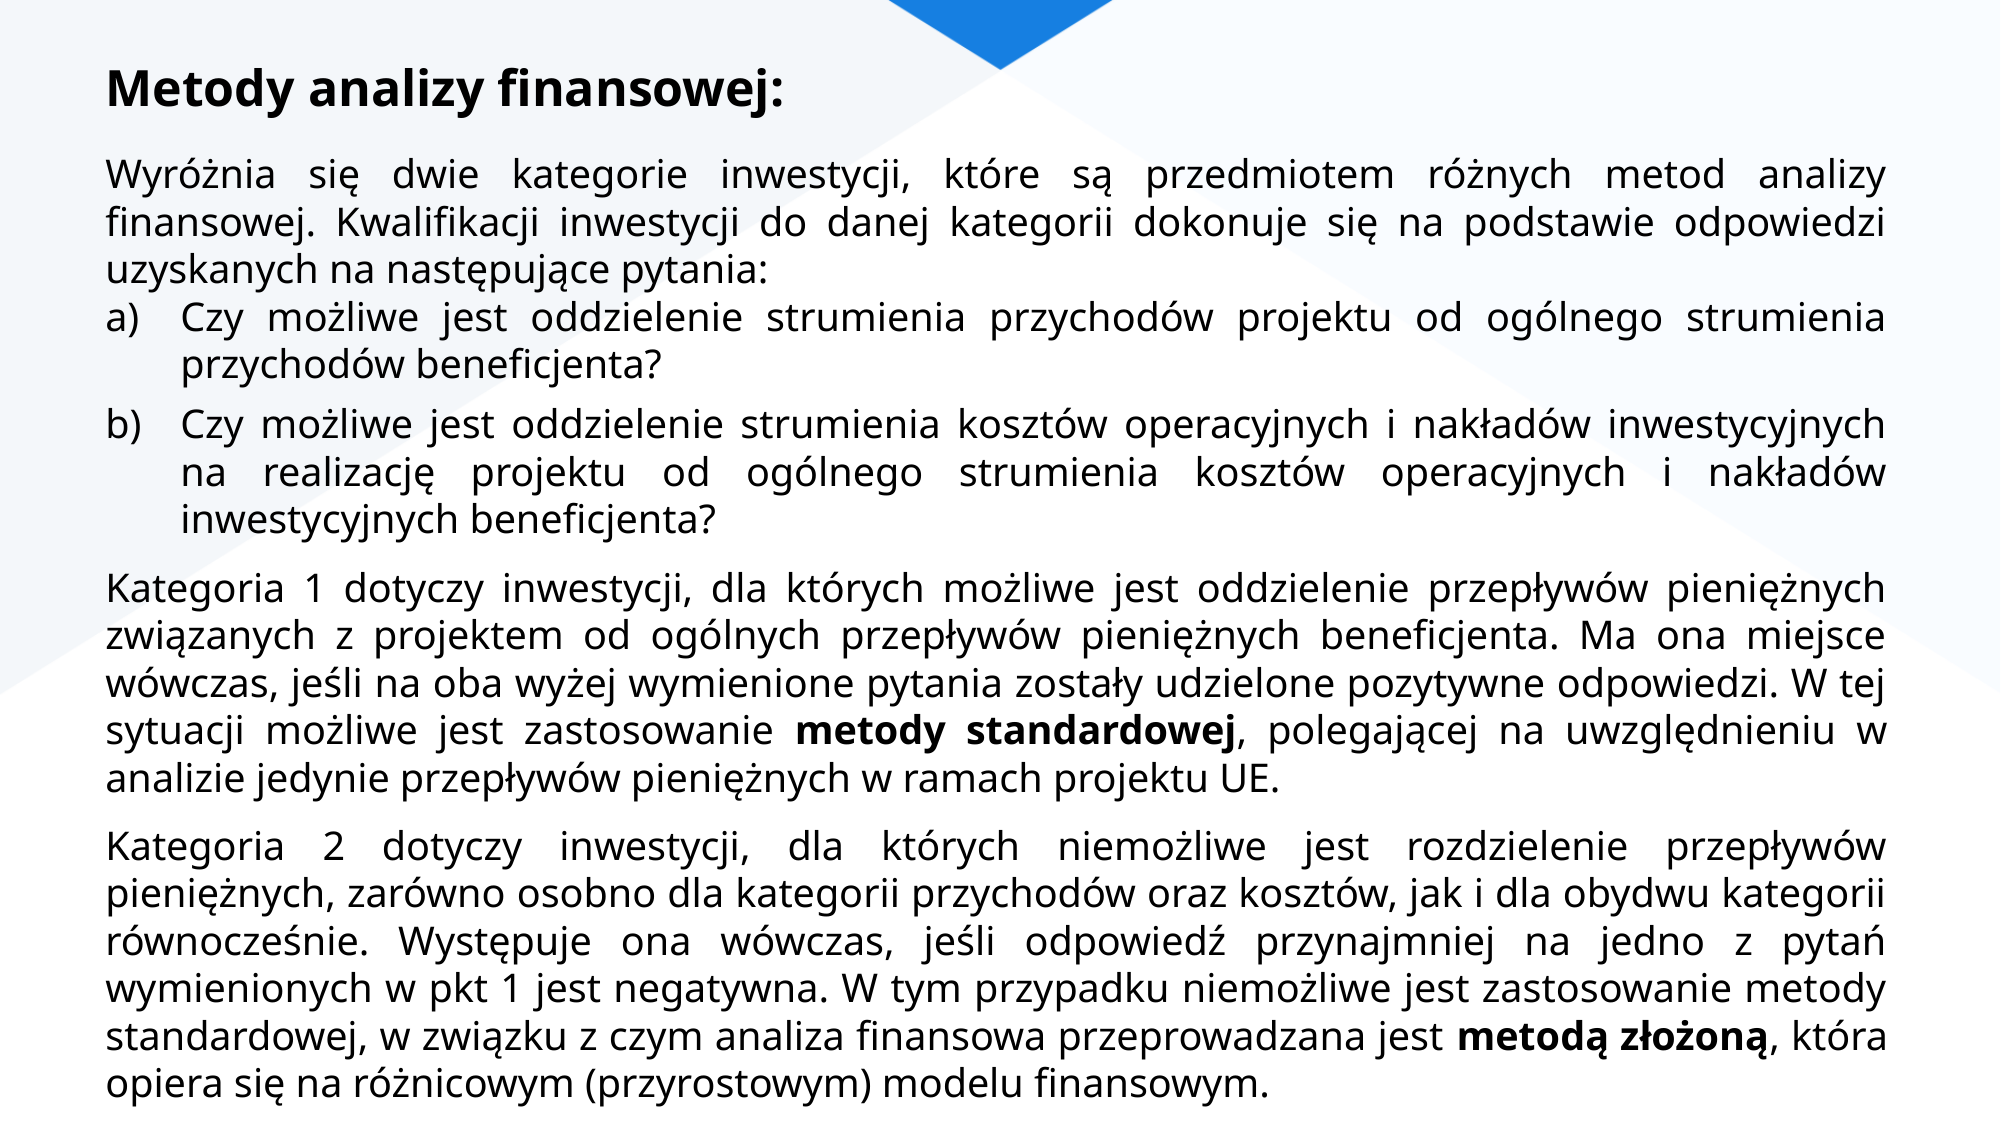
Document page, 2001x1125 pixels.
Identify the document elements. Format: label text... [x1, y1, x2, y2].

text_box Metody analizy finansowej: Wyróżnia się dwie kategorie inwestycji, które są przedmiotem różnych metod analizy finansowej. Kwalifikacji inwestycji do danej kategorii dokonuje się na podstawie odpowiedzi uzyskanych na następujące pytania: Czy możliwe jest oddzielenie strumienia przychodów projektu od ogólnego strumienia przychodów beneficjenta? Czy możliwe jest oddzielenie strumienia kosztów operacyjnych i nakładów inwestycyjnych na realizację projektu od ogólnego strumienia kosztów operacyjnych i nakładów inwestycyjnych beneficjenta? Kategoria 1 dotyczy inwestycji, dla których możliwe jest oddzielenie przepływów pieniężnych związanych z projektem od ogólnych przepływów pieniężnych beneficjenta. Ma ona miejsce wówczas, jeśli na oba wyżej wymienione pytania zostały udzielone pozytywne odpowiedzi. W tej sytuacji możliwe jest zastosowanie metody standardowej, polegającej na uwzględnieniu w analizie jedynie przepływów pieniężnych w ramach projektu UE. Kategoria 2 dotyczy inwestycji, dla których niemożliwe jest rozdzielenie przepływów pieniężnych, zarówno osobno dla kategorii przychodów oraz kosztów, jak i dla obydwu kategorii równocześnie. Występuje ona wówczas, jeśli odpowiedź przynajmniej na jedno z pytań wymienionych w pkt 1 jest negatywna. W tym przypadku niemożliwe jest zastosowanie metody standardowej, w związku z czym analiza finansowa przeprowadzana jest metodą złożoną, która opiera się na różnicowym (przyrostowym) modelu finansowym. [90, 48, 1903, 887]
picture [0, 0, 2001, 1125]
